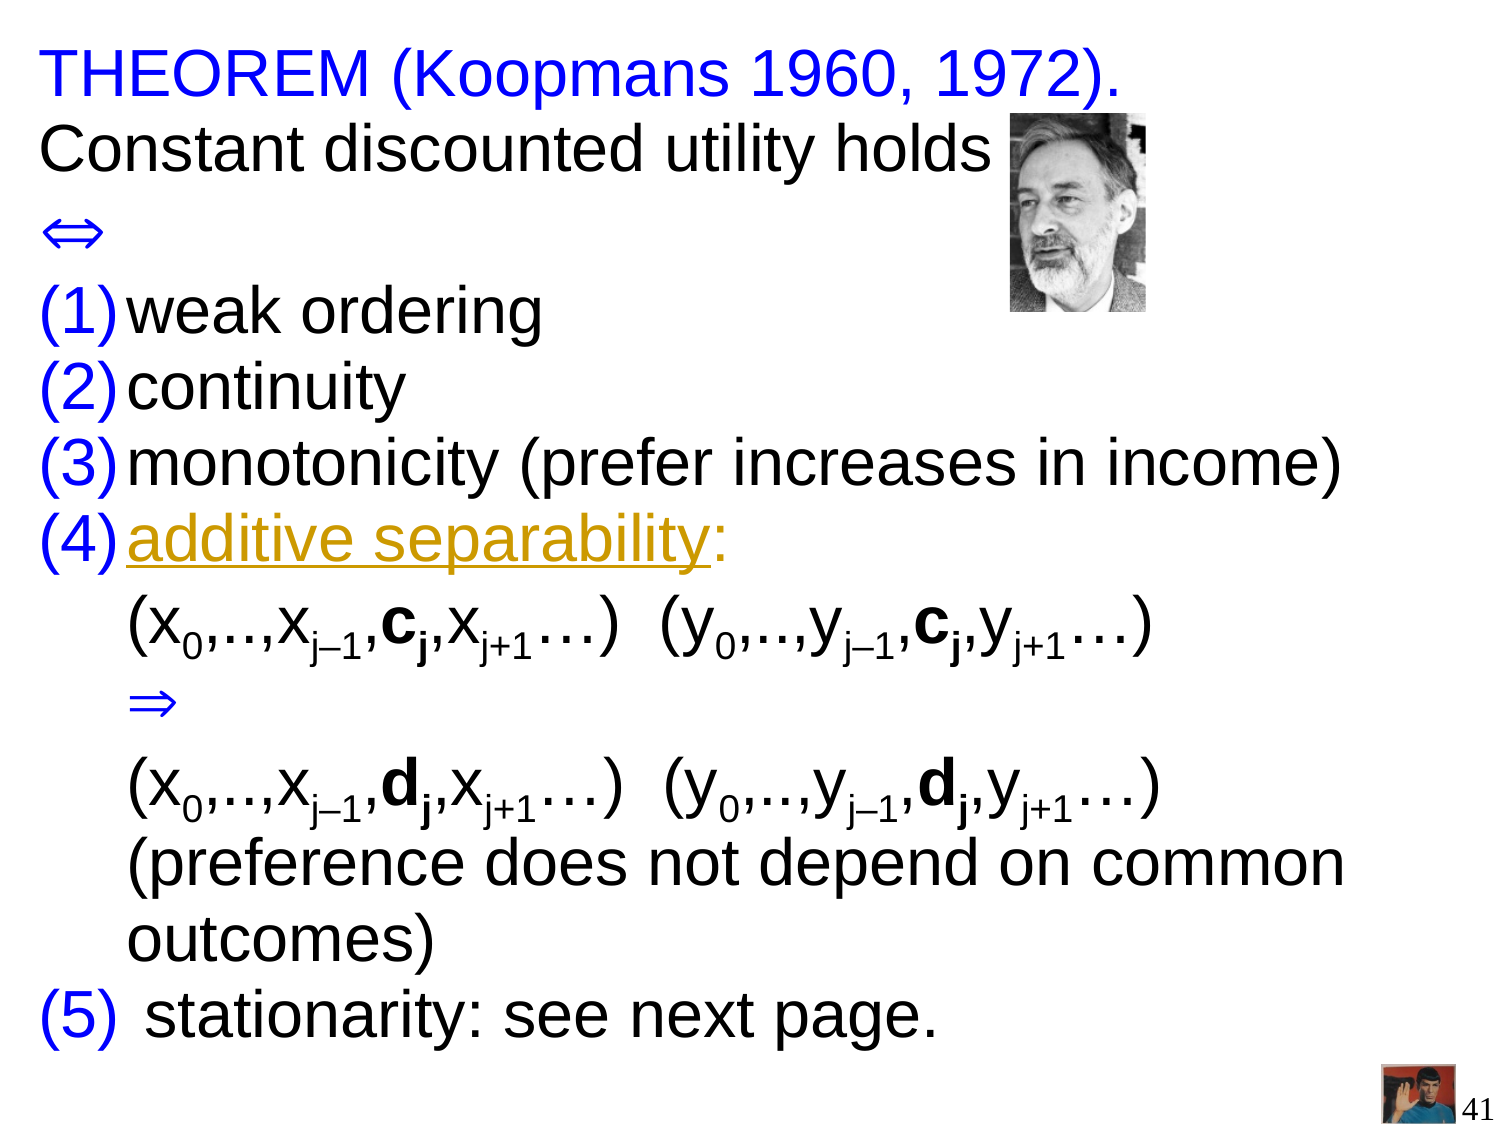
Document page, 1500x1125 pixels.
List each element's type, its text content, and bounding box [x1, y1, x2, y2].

picture [1009, 113, 1146, 312]
picture [1381, 1064, 1456, 1125]
text_box 41 [1460, 1079, 1500, 1125]
